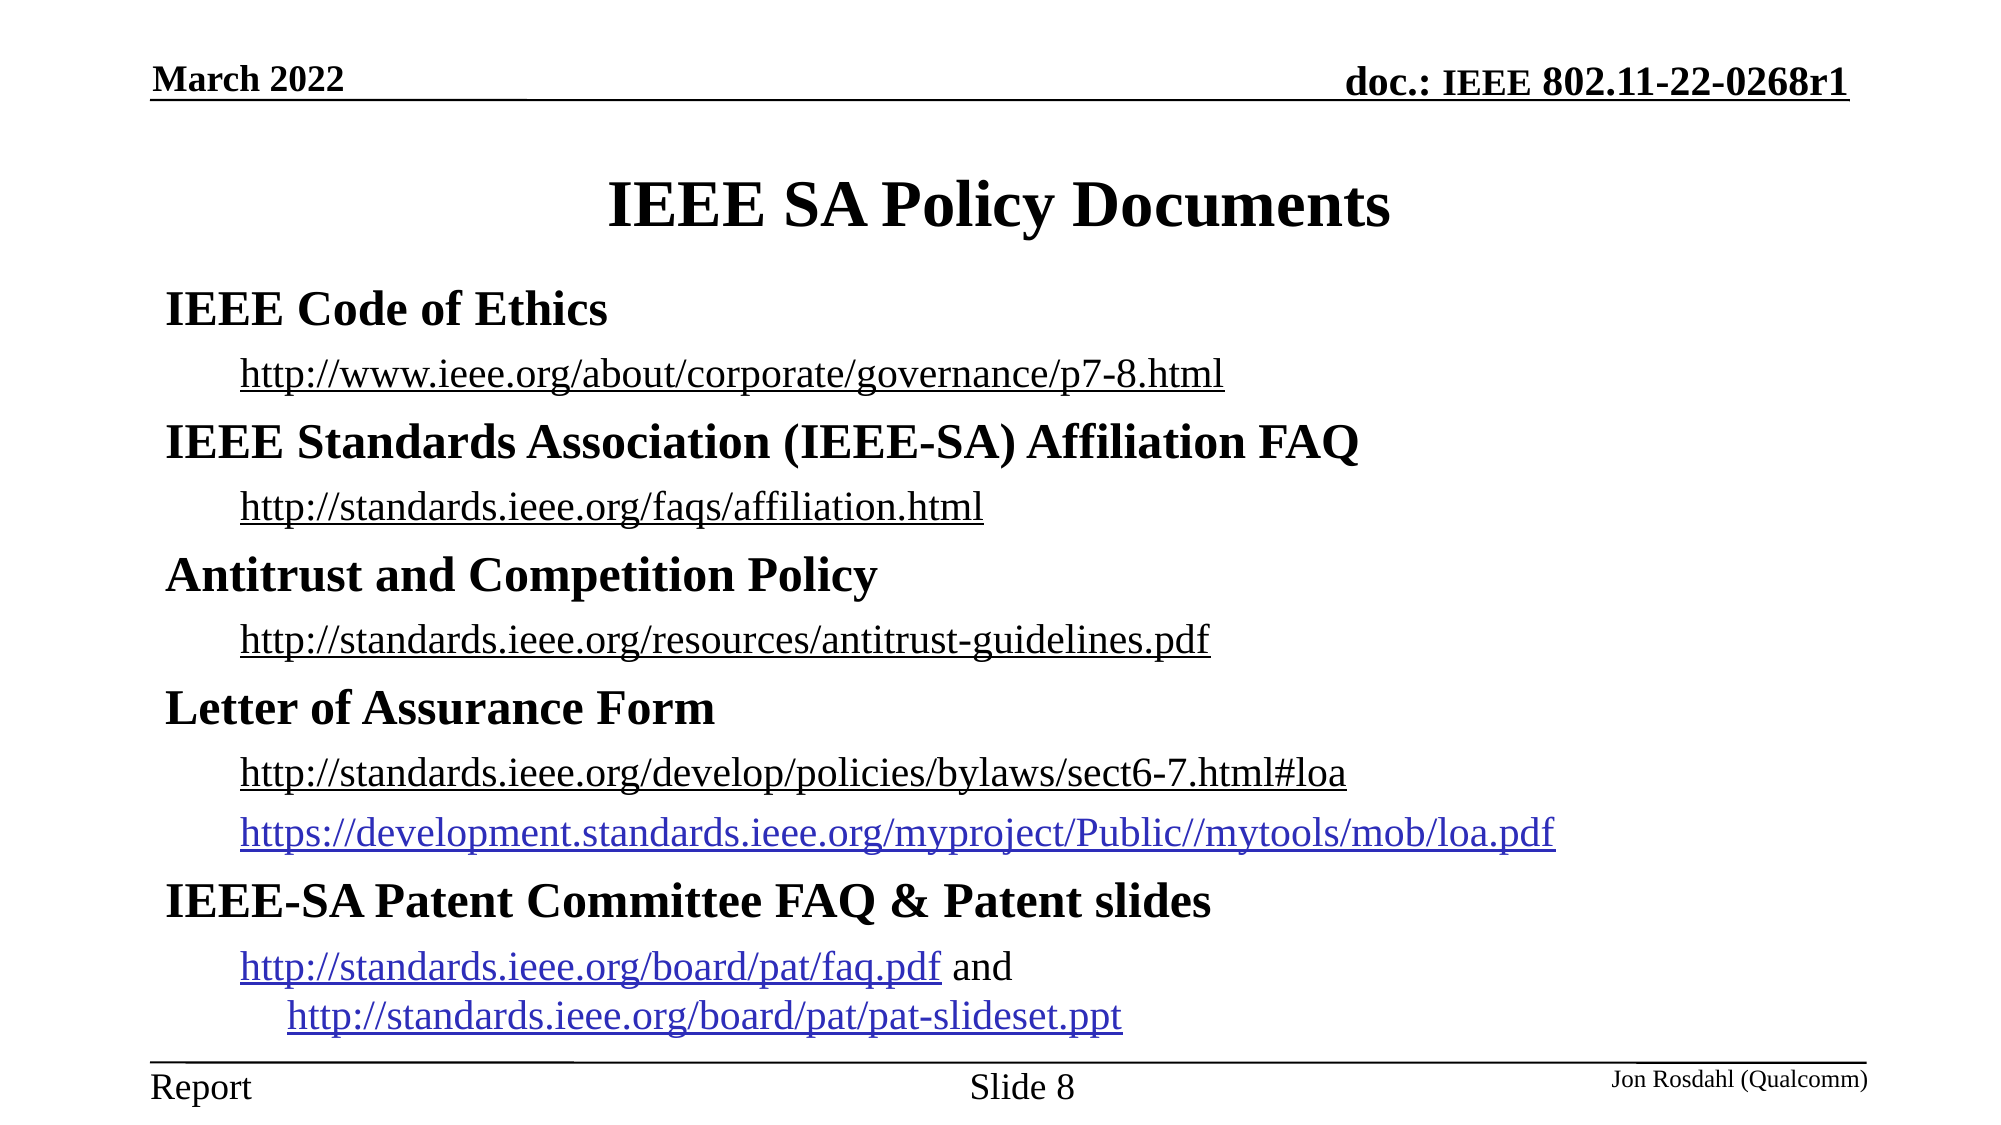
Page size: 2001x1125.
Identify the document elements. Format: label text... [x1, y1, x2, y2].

title IEEE SA Policy Documents [149, 112, 1850, 267]
slide_number Slide 8 [950, 1061, 1095, 1125]
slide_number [152, 54, 563, 100]
footer Jon Rosdahl (Qualcomm) [1171, 1061, 1869, 1093]
list IEEE Code of Ethics http://www.ieee.org/about/corporate/governance/p7-8.html IEEE Standards Association (IEEE-SA) Affiliation FAQ http://standards.ieee.org/faqs/affiliation.html Antitrust and Competition Policy http://standards.ieee.org/resources/antitrust-guidelines.pdf Letter of Assurance Form http://standards.ieee.org/develop/policies/bylaws/sect6-7.html#loa https://development.standards.ieee.org/myproject/Public//mytools/mob/loa.pdf IEEE-SA Patent Committee FAQ & Patent slides http://standards.ieee.org/board/pat/faq.pdf and http://standards.ieee.org/board/pat/pat-slideset.ppt [149, 267, 1850, 1063]
